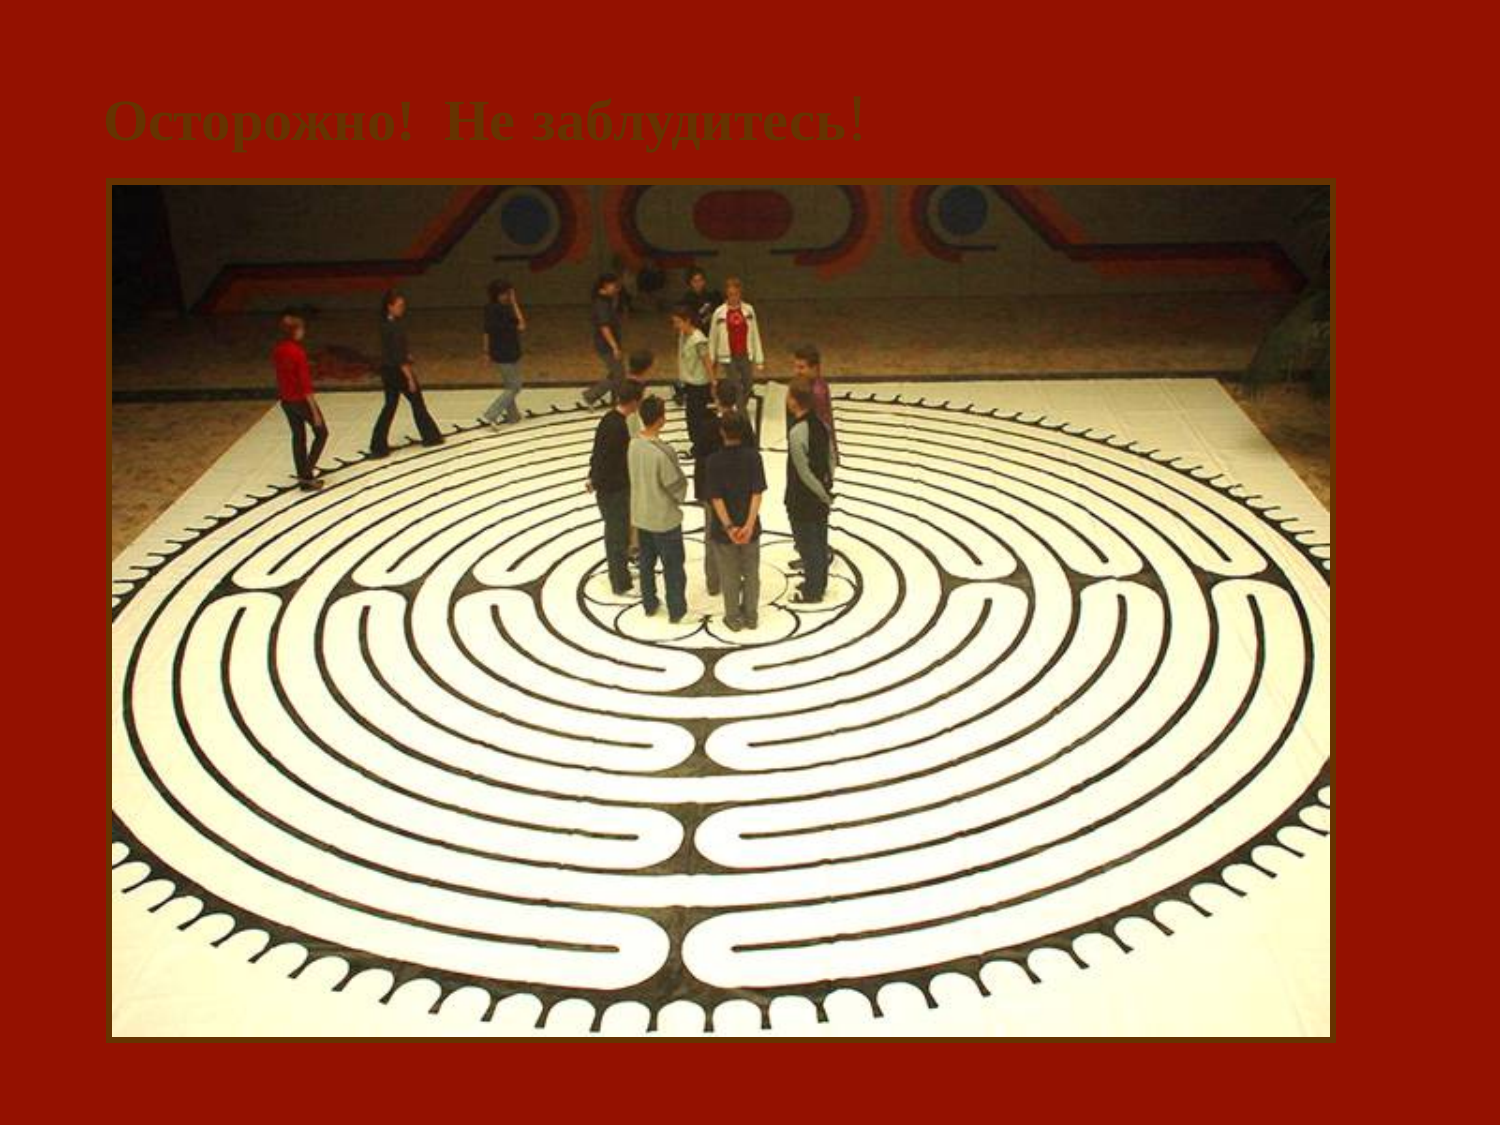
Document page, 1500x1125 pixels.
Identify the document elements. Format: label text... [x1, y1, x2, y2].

text_box Осторожно! Не заблудитесь! [87, 66, 1365, 162]
picture [111, 184, 1331, 1038]
